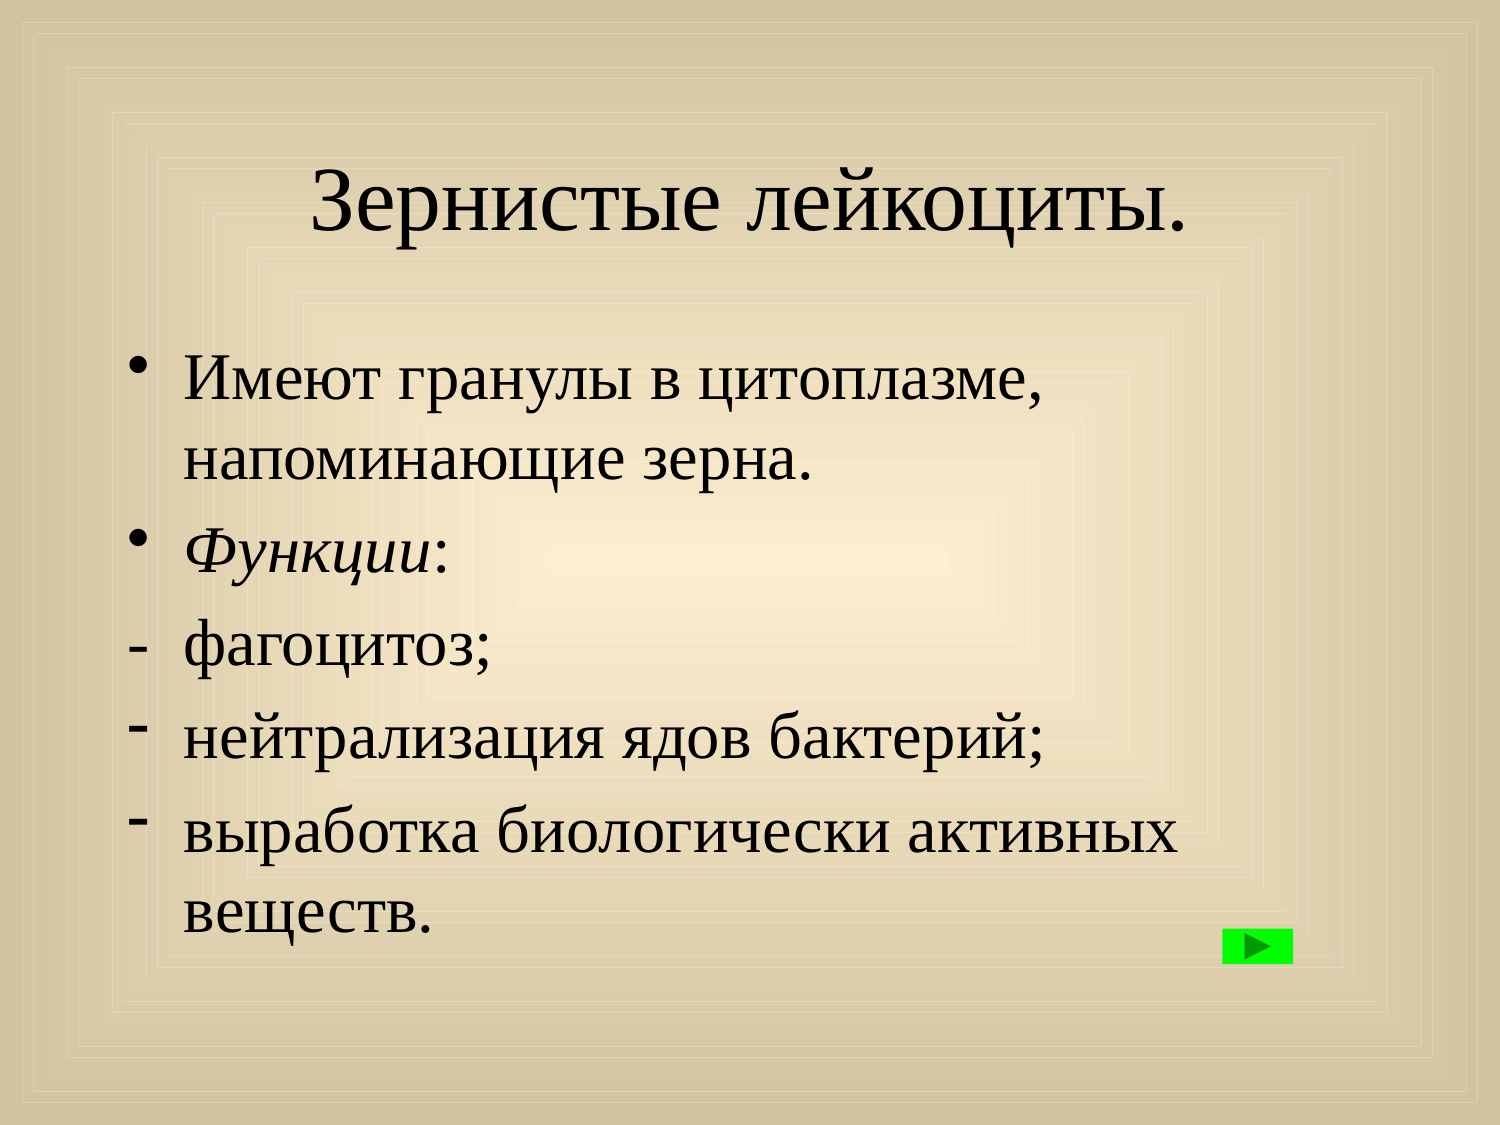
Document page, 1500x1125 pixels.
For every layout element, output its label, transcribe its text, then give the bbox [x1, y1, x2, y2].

list Имеют гранулы в цитоплазме, напоминающие зерна. Функции: - фагоцитоз; нейтрализация ядов бактерий; выработка биологически активных веществ. [112, 324, 1388, 1001]
text_box [1222, 928, 1294, 965]
title Зернистые лейкоциты. [112, 99, 1388, 288]
